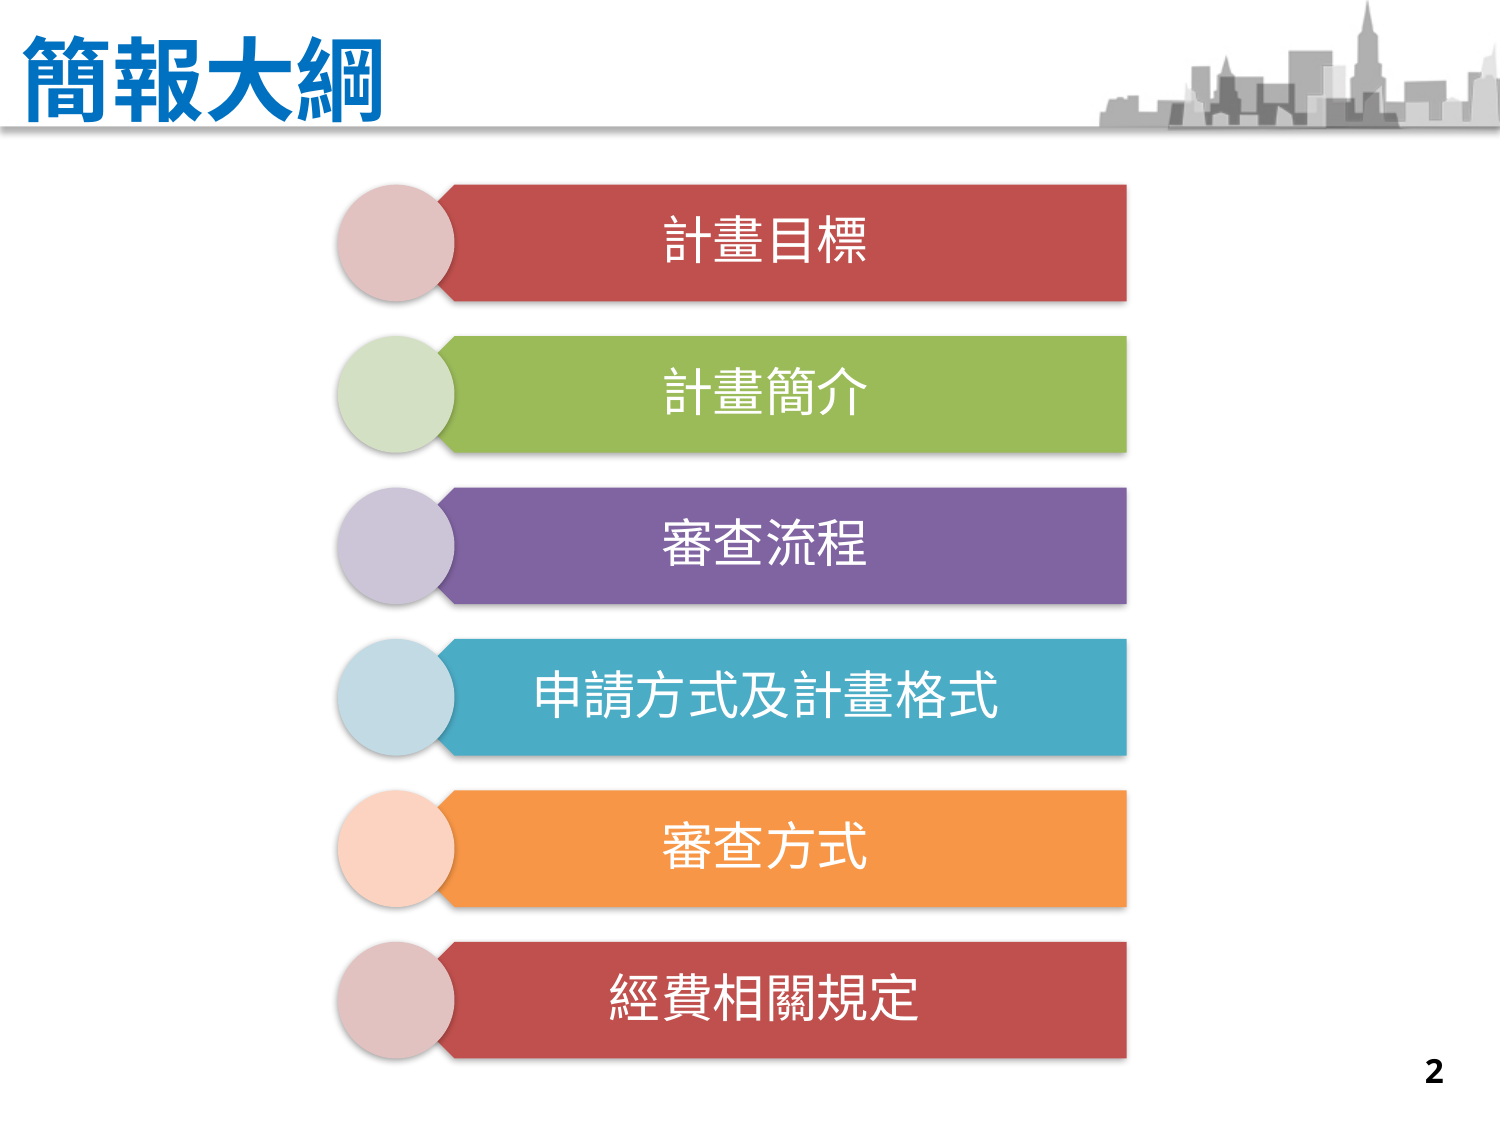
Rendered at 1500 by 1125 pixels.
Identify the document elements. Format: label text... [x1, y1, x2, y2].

slide_number 2 [1108, 1042, 1459, 1103]
picture [0, 0, 1500, 1125]
title 簡報大綱 [5, 7, 1357, 150]
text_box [182, 184, 1282, 1059]
